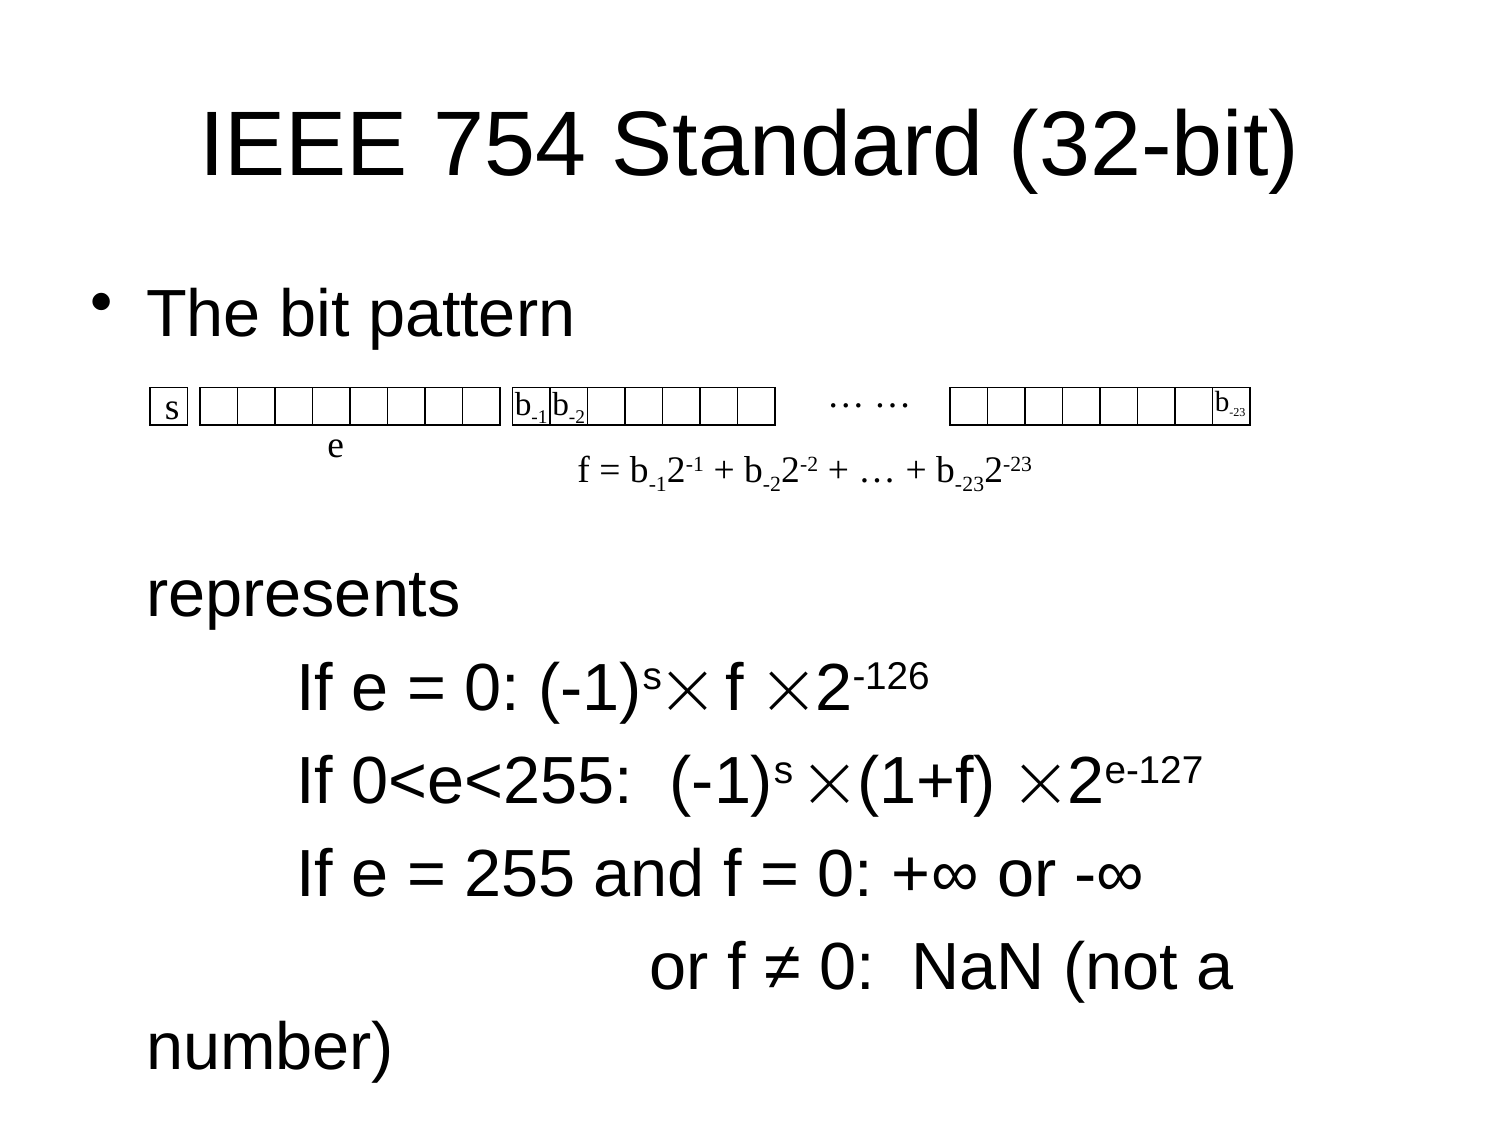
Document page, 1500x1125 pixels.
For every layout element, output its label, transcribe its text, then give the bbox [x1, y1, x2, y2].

text_box [1025, 387, 1062, 425]
text_box b-1 [499, 375, 537, 436]
text_box b-2 [537, 375, 613, 436]
text_box e [312, 412, 375, 473]
text_box [1175, 387, 1199, 425]
text_box [662, 387, 699, 425]
text_box [699, 387, 737, 425]
text_box [237, 387, 275, 425]
text_box [1100, 387, 1137, 425]
text_box [1062, 387, 1100, 425]
text_box [1137, 387, 1175, 425]
text_box [462, 387, 499, 425]
text_box [200, 387, 237, 425]
text_box [950, 387, 987, 425]
text_box [624, 387, 662, 425]
text_box s [150, 374, 188, 435]
title IEEE 754 Standard (32-bit) [75, 45, 1425, 233]
text_box f = b-12-1 + b-22-2 + … + b-232-23 [562, 437, 1100, 504]
text_box [613, 387, 624, 425]
text_box [275, 387, 312, 425]
text_box b-23 [1199, 374, 1275, 427]
list The bit pattern represents If e = 0: (-1)s f 2-126 If 0<e<255: (-1)s (1+f) 2e-127 If e = 255 and f = 0: +∞ or -∞ or f ≠ 0: NaN (not a number) [75, 262, 1475, 1005]
text_box [425, 387, 462, 425]
text_box … … [812, 362, 963, 423]
text_box [312, 387, 350, 412]
text_box [987, 387, 1025, 425]
text_box [387, 387, 425, 425]
text_box [350, 387, 387, 425]
text_box [737, 387, 775, 425]
